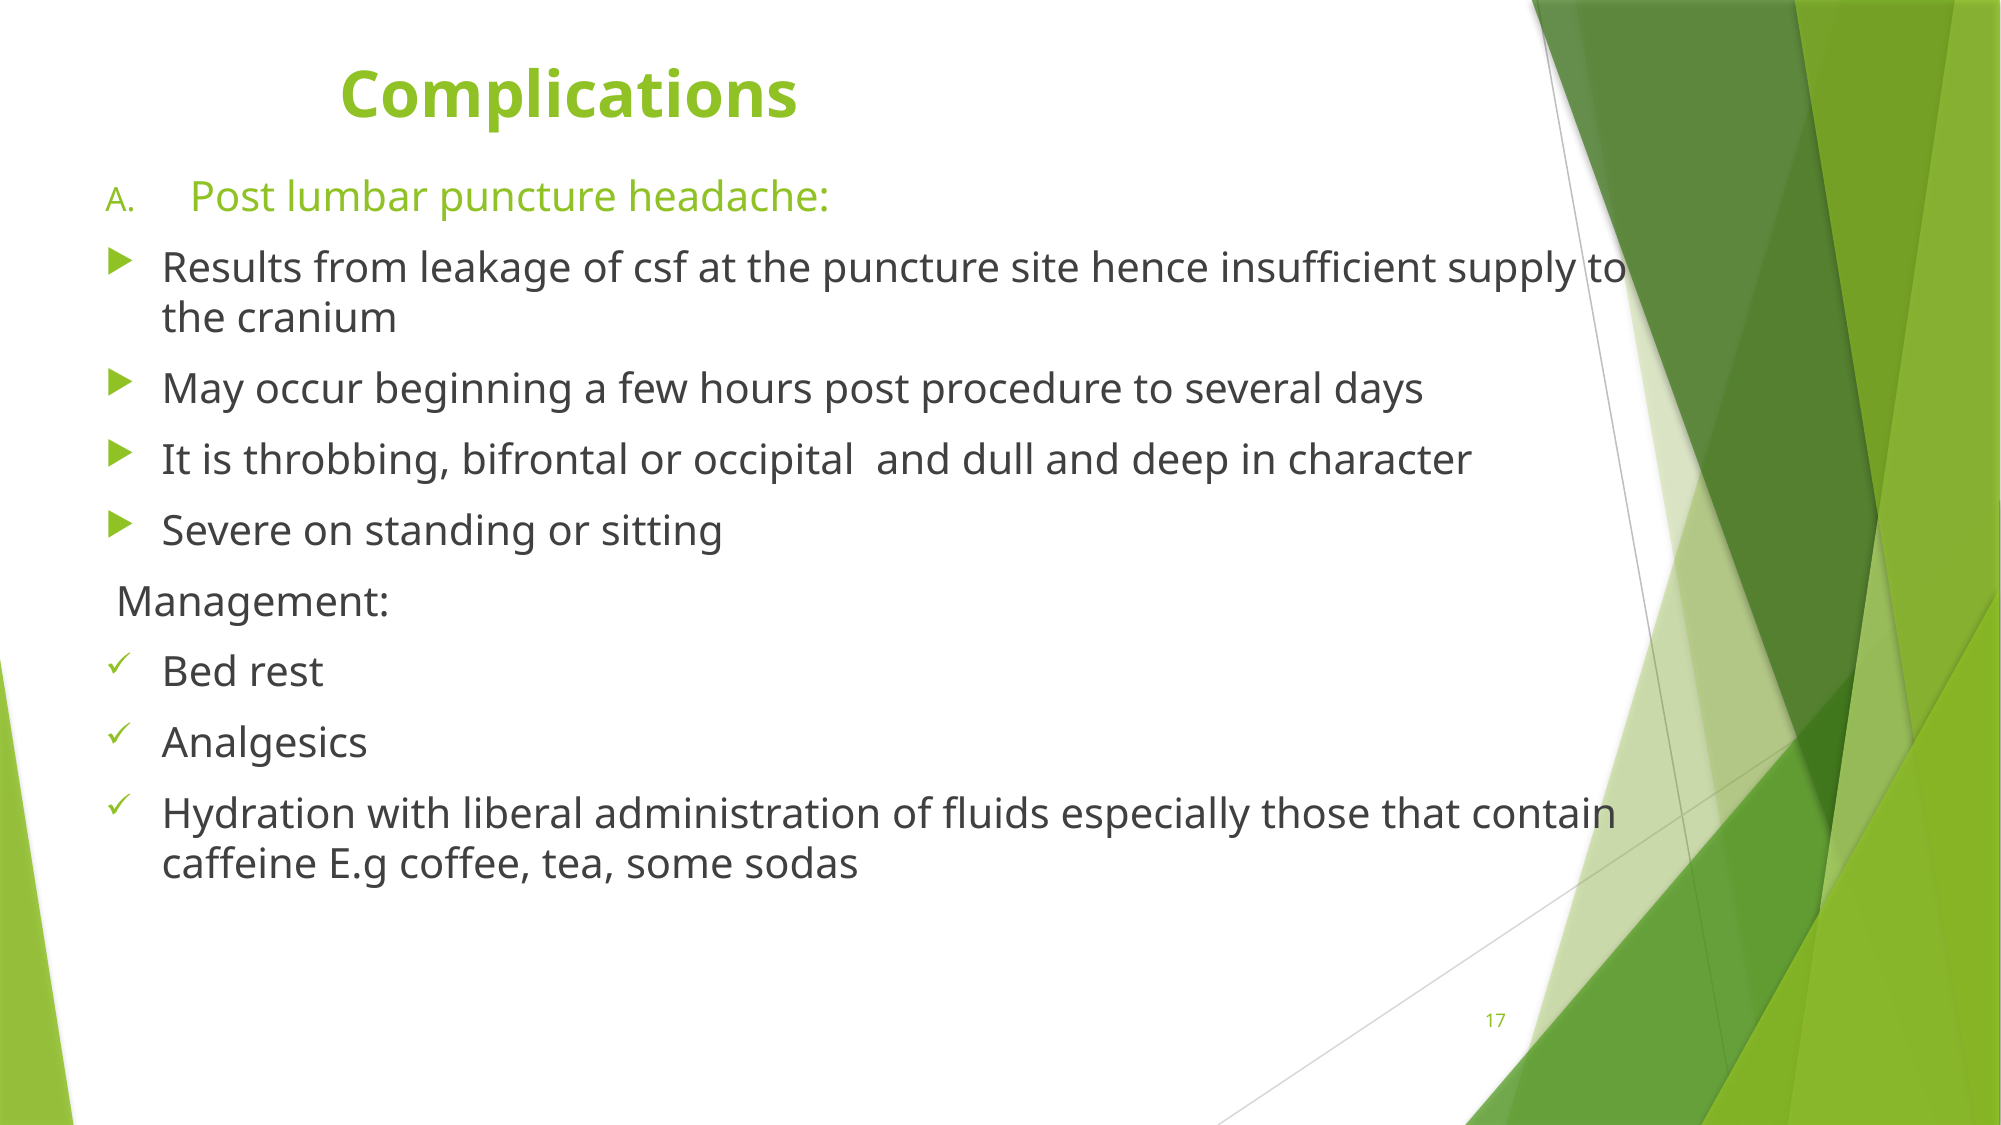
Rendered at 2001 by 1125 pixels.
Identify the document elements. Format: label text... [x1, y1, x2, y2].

title Complications [324, 45, 1675, 138]
slide_number 17 [1409, 991, 1522, 1051]
list Post lumbar puncture headache: Results from leakage of csf at the puncture site hence insufficient supply to the cranium May occur beginning a few hours post procedure to several days It is throbbing, bifrontal or occipital and dull and deep in character Severe on standing or sitting Management: Bed rest Analgesics Hydration with liberal administration of fluids especially those that contain caffeine E.g coffee, tea, some sodas [90, 162, 1658, 1073]
